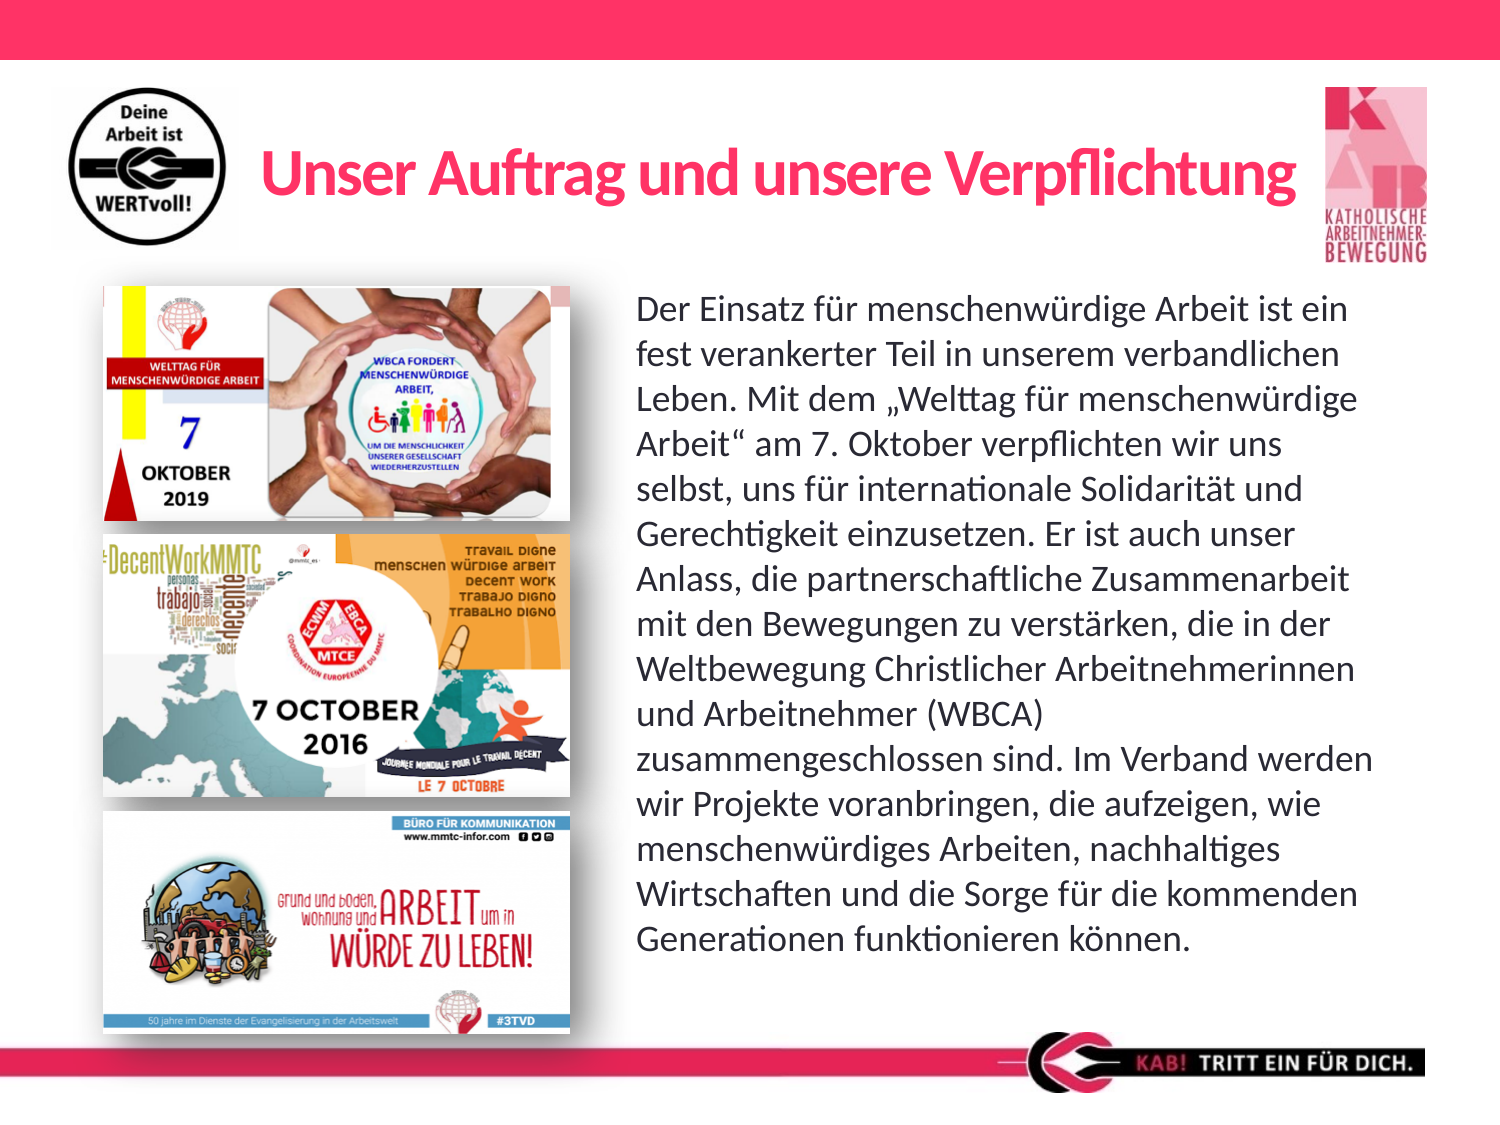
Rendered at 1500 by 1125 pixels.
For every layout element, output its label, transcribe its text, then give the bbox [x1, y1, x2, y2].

picture [103, 286, 570, 521]
picture [50, 87, 239, 251]
title Unser Auftrag und unsere Verpflichtung [245, 87, 1320, 250]
list Der Einsatz für menschenwürdige Arbeit ist ein fest verankerter Teil in unserem verbandlichen Leben. Mit dem „Welttag für menschenwürdige Arbeit“ am 7. Oktober verpflichten wir uns selbst, uns für internationale Solidarität und Gerechtigkeit einzusetzen. Er ist auch unser Anlass, die partnerschaftliche Zusammenarbeit mit den Bewegungen zu verstärken, die in der Weltbewegung Christlicher Arbeitnehmerinnen und Arbeitnehmer (WBCA) zusammengeschlossen sind. Im Verband werden wir Projekte voranbringen, die aufzeigen, wie menschenwürdiges Arbeiten, nachhaltiges Wirtschaften und die Sorge für die kommenden Generationen funktionieren können. [621, 276, 1397, 1003]
picture [103, 534, 570, 798]
picture [1325, 87, 1427, 263]
picture [0, 811, 1425, 1093]
